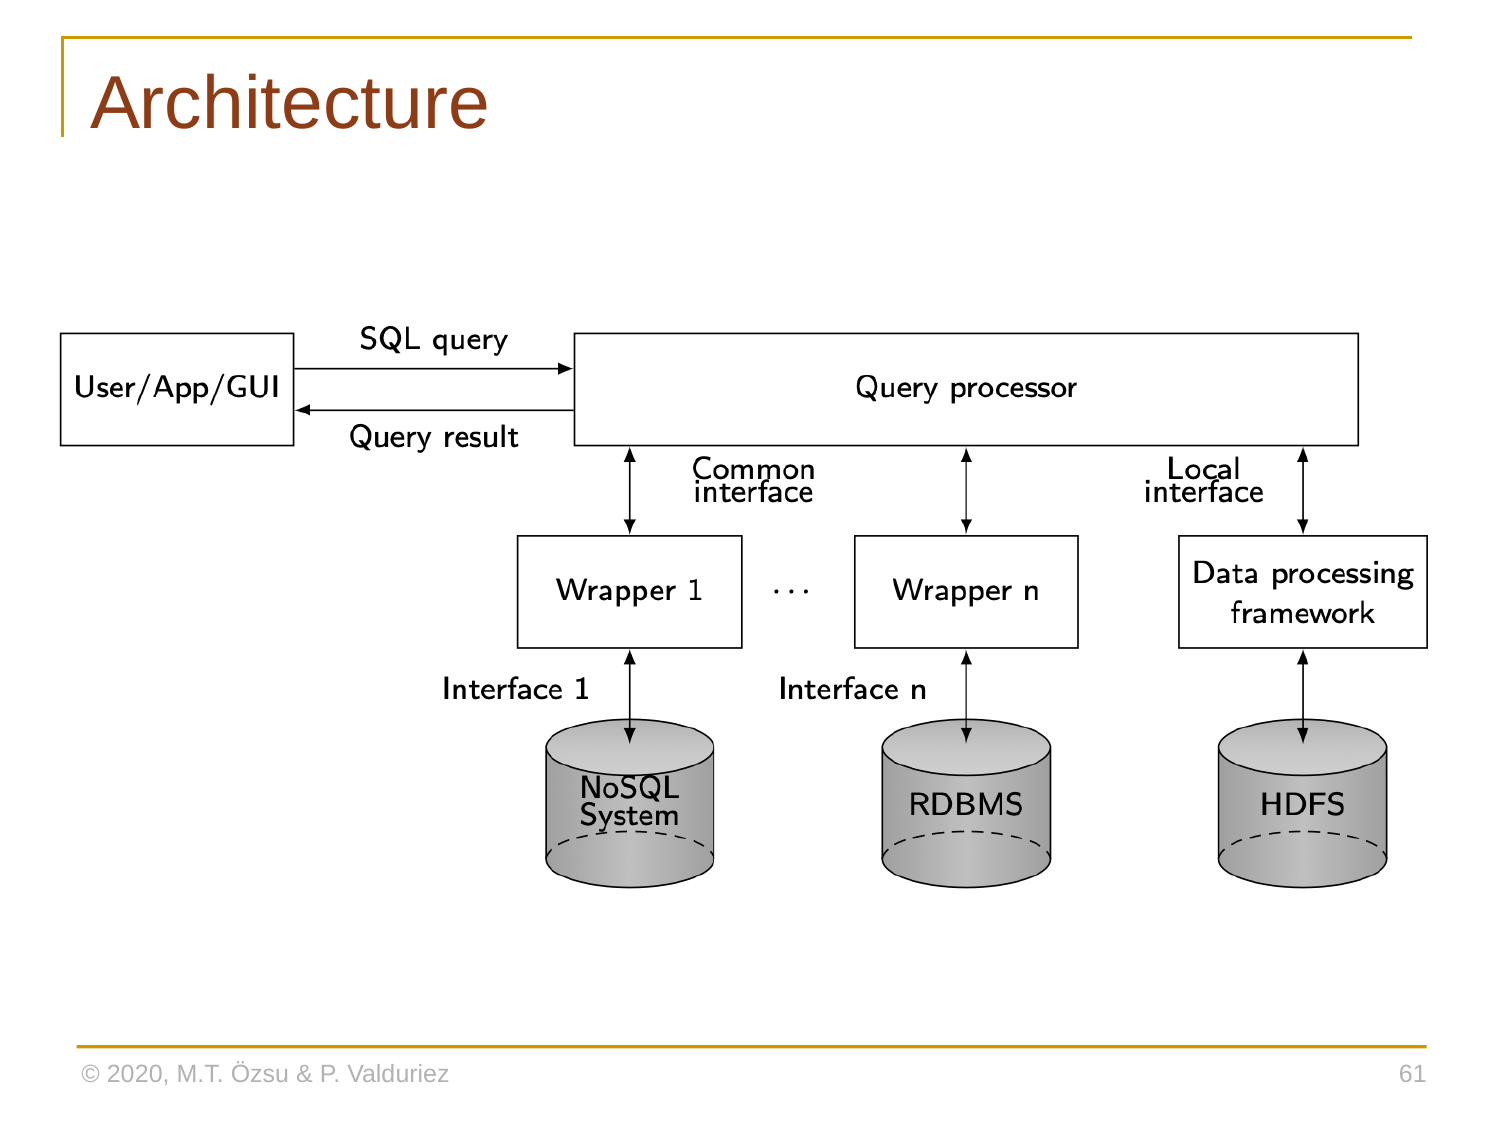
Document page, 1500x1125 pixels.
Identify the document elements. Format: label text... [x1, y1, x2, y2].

footer © 2020, M.T. Özsu & P. Valduriez [66, 1042, 573, 1103]
slide_number 61 [1104, 1042, 1442, 1103]
picture [48, 302, 1452, 912]
title Architecture [74, 45, 1426, 233]
